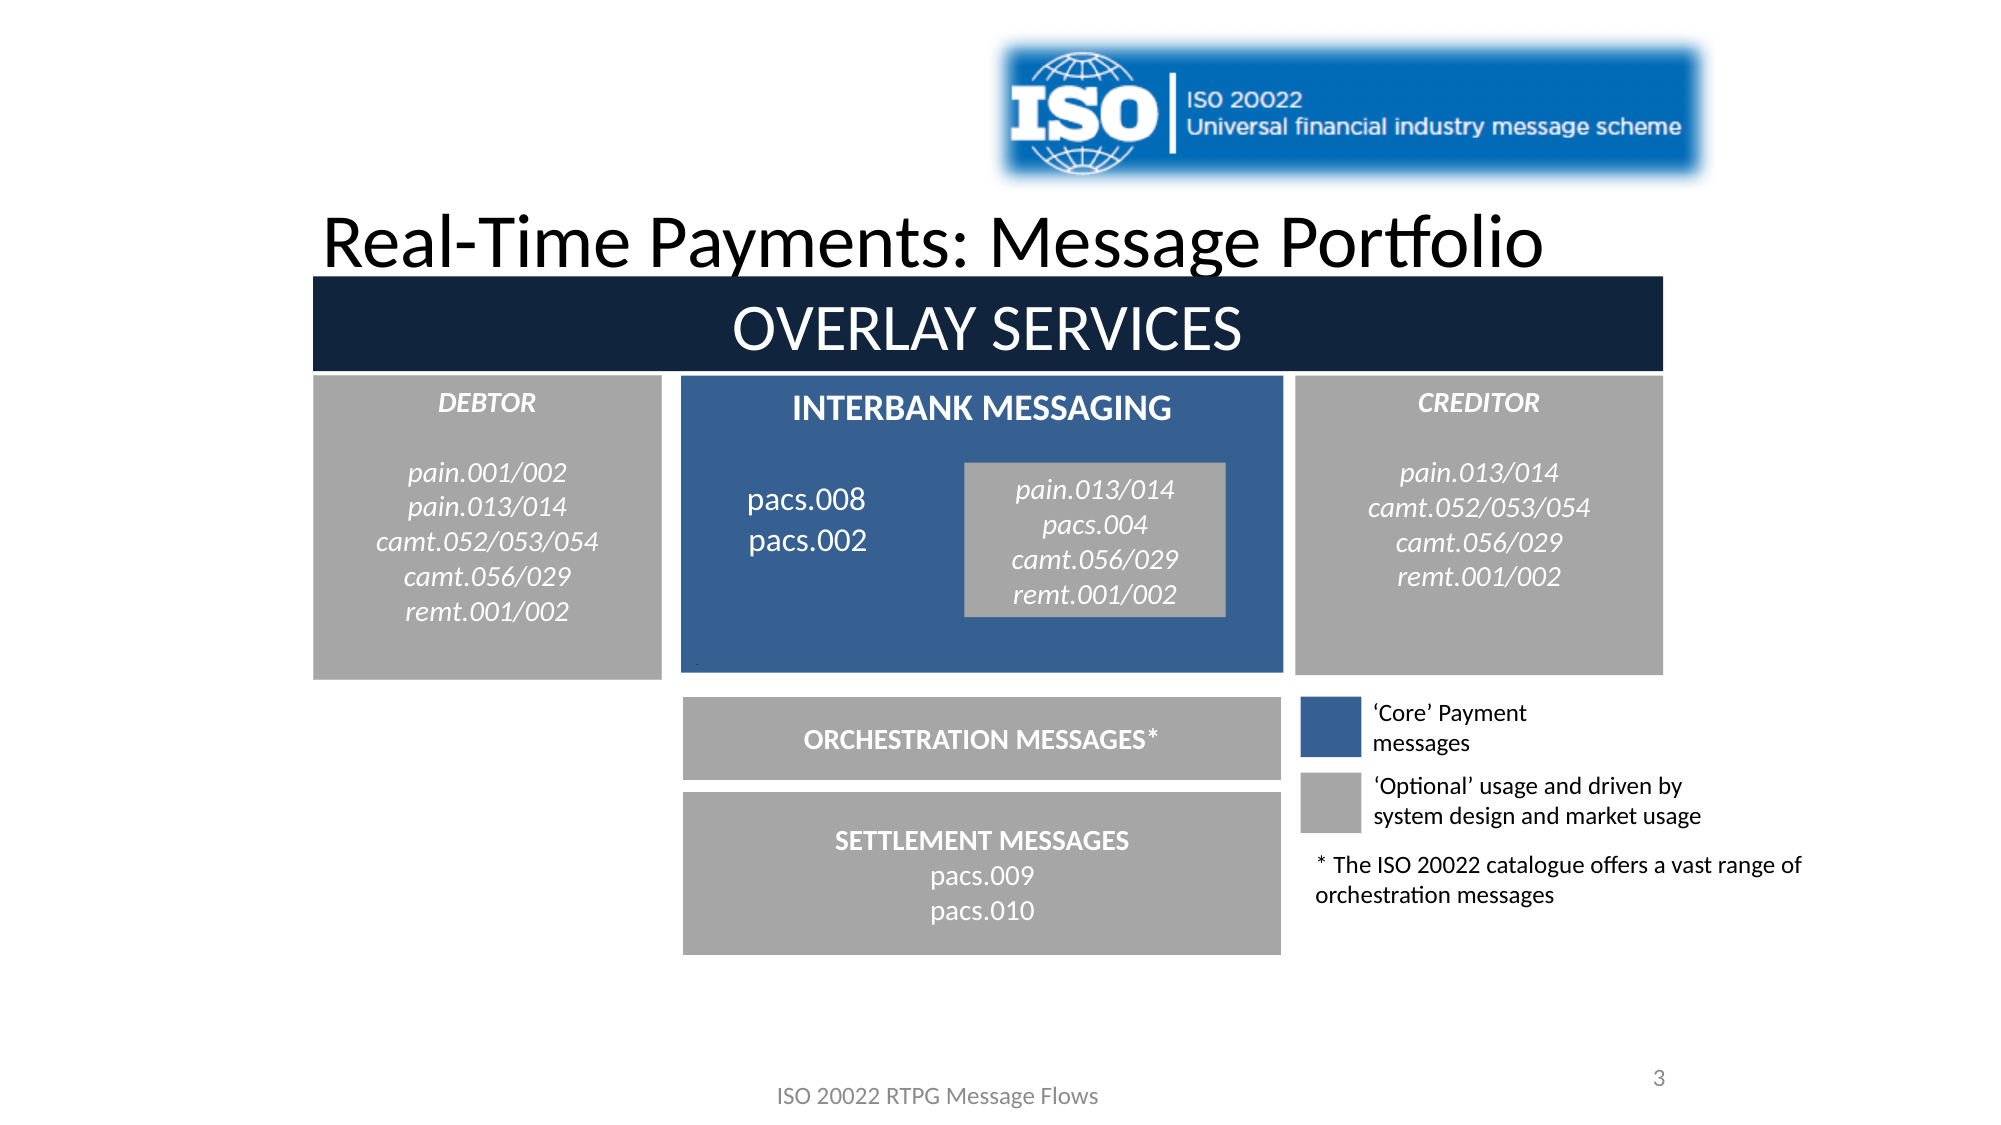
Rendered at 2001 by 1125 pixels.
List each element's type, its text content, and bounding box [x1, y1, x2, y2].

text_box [312, 276, 1664, 687]
picture [987, 30, 1717, 191]
text_box ‘Optional’ usage and driven by system design and market usage [1358, 762, 1768, 837]
text_box ORCHESTRATION MESSAGES* [679, 696, 1286, 784]
title Real-Time Payments: Message Portfolio [307, 142, 1658, 280]
text_box * The ISO 20022 catalogue offers a vast range of orchestration messages [1300, 841, 1903, 916]
slide_number 3 [1330, 1046, 1681, 1107]
text_box [1300, 772, 1358, 834]
footer ISO 20022 RTPG Message Flows [700, 1064, 1176, 1125]
text_box ‘Core’ Payment messages [1357, 696, 1576, 764]
text_box SETTLEMENT MESSAGES pacs.009 pacs.010 [679, 788, 1286, 959]
text_box [1300, 696, 1357, 758]
